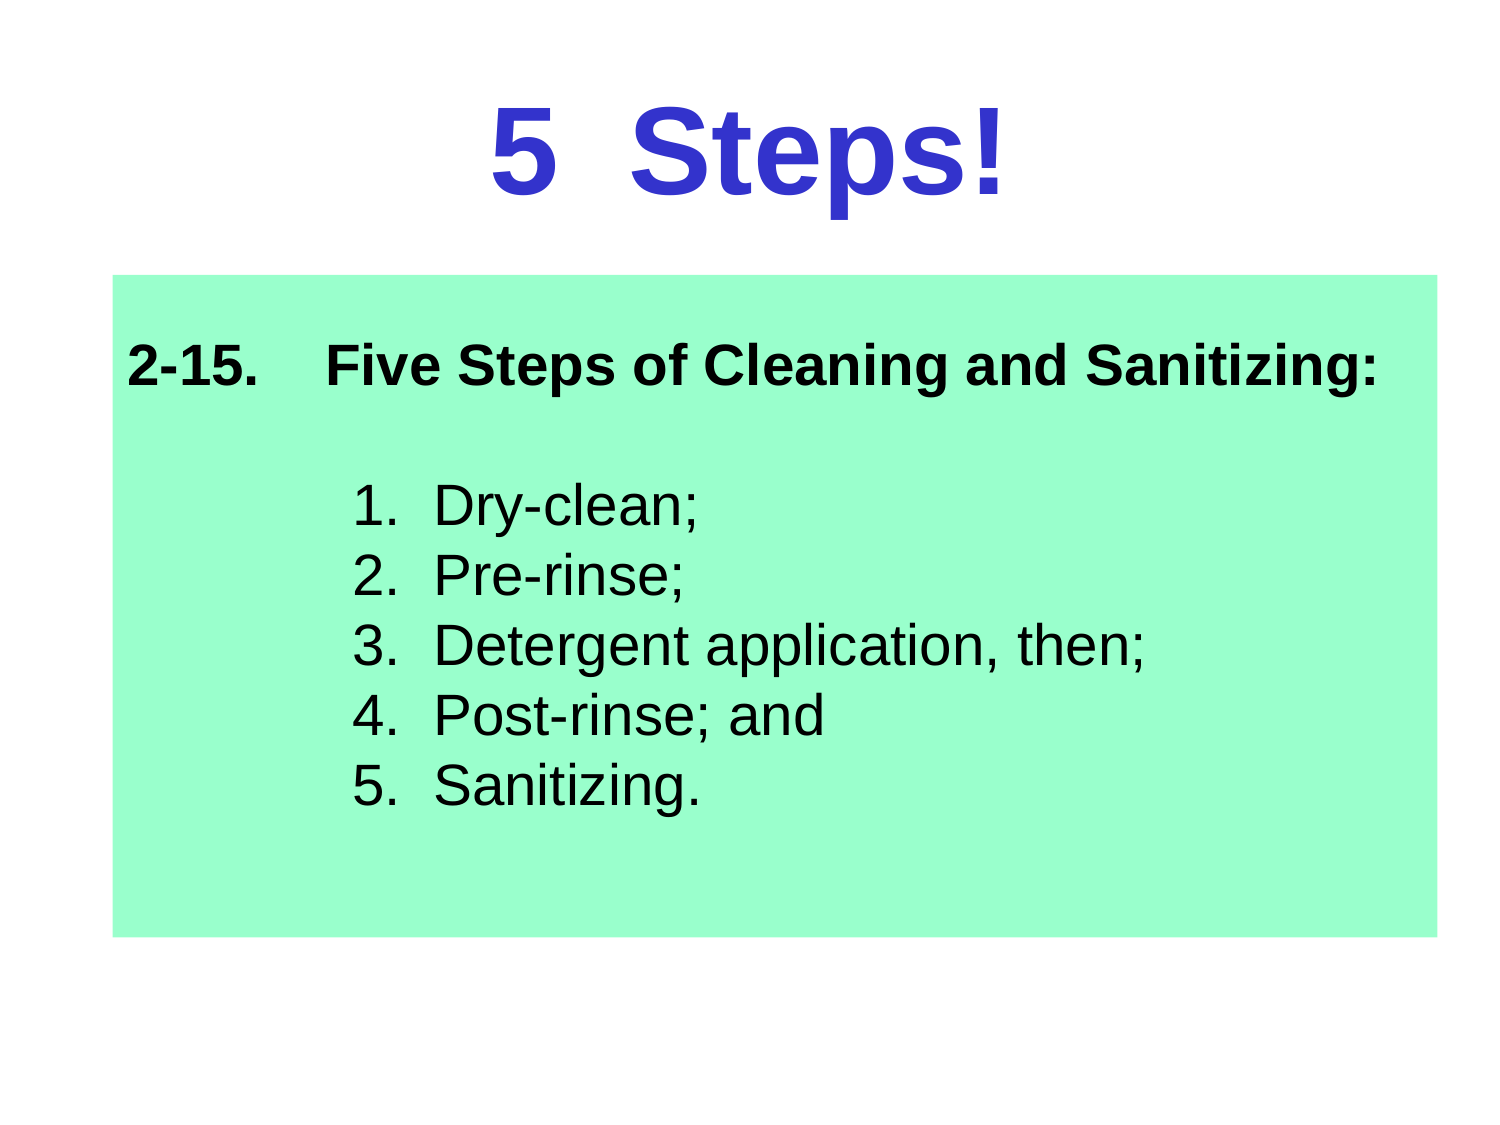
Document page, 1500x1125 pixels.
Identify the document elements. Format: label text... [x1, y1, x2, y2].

text_box 5 Steps! [341, 62, 1159, 228]
text_box 2-15. Five Steps of Cleaning and Sanitizing: 1. Dry-clean; 2. Pre-rinse; 3. Detergent application, then; 4. Post-rinse; and 5. Sanitizing. [112, 274, 1438, 938]
